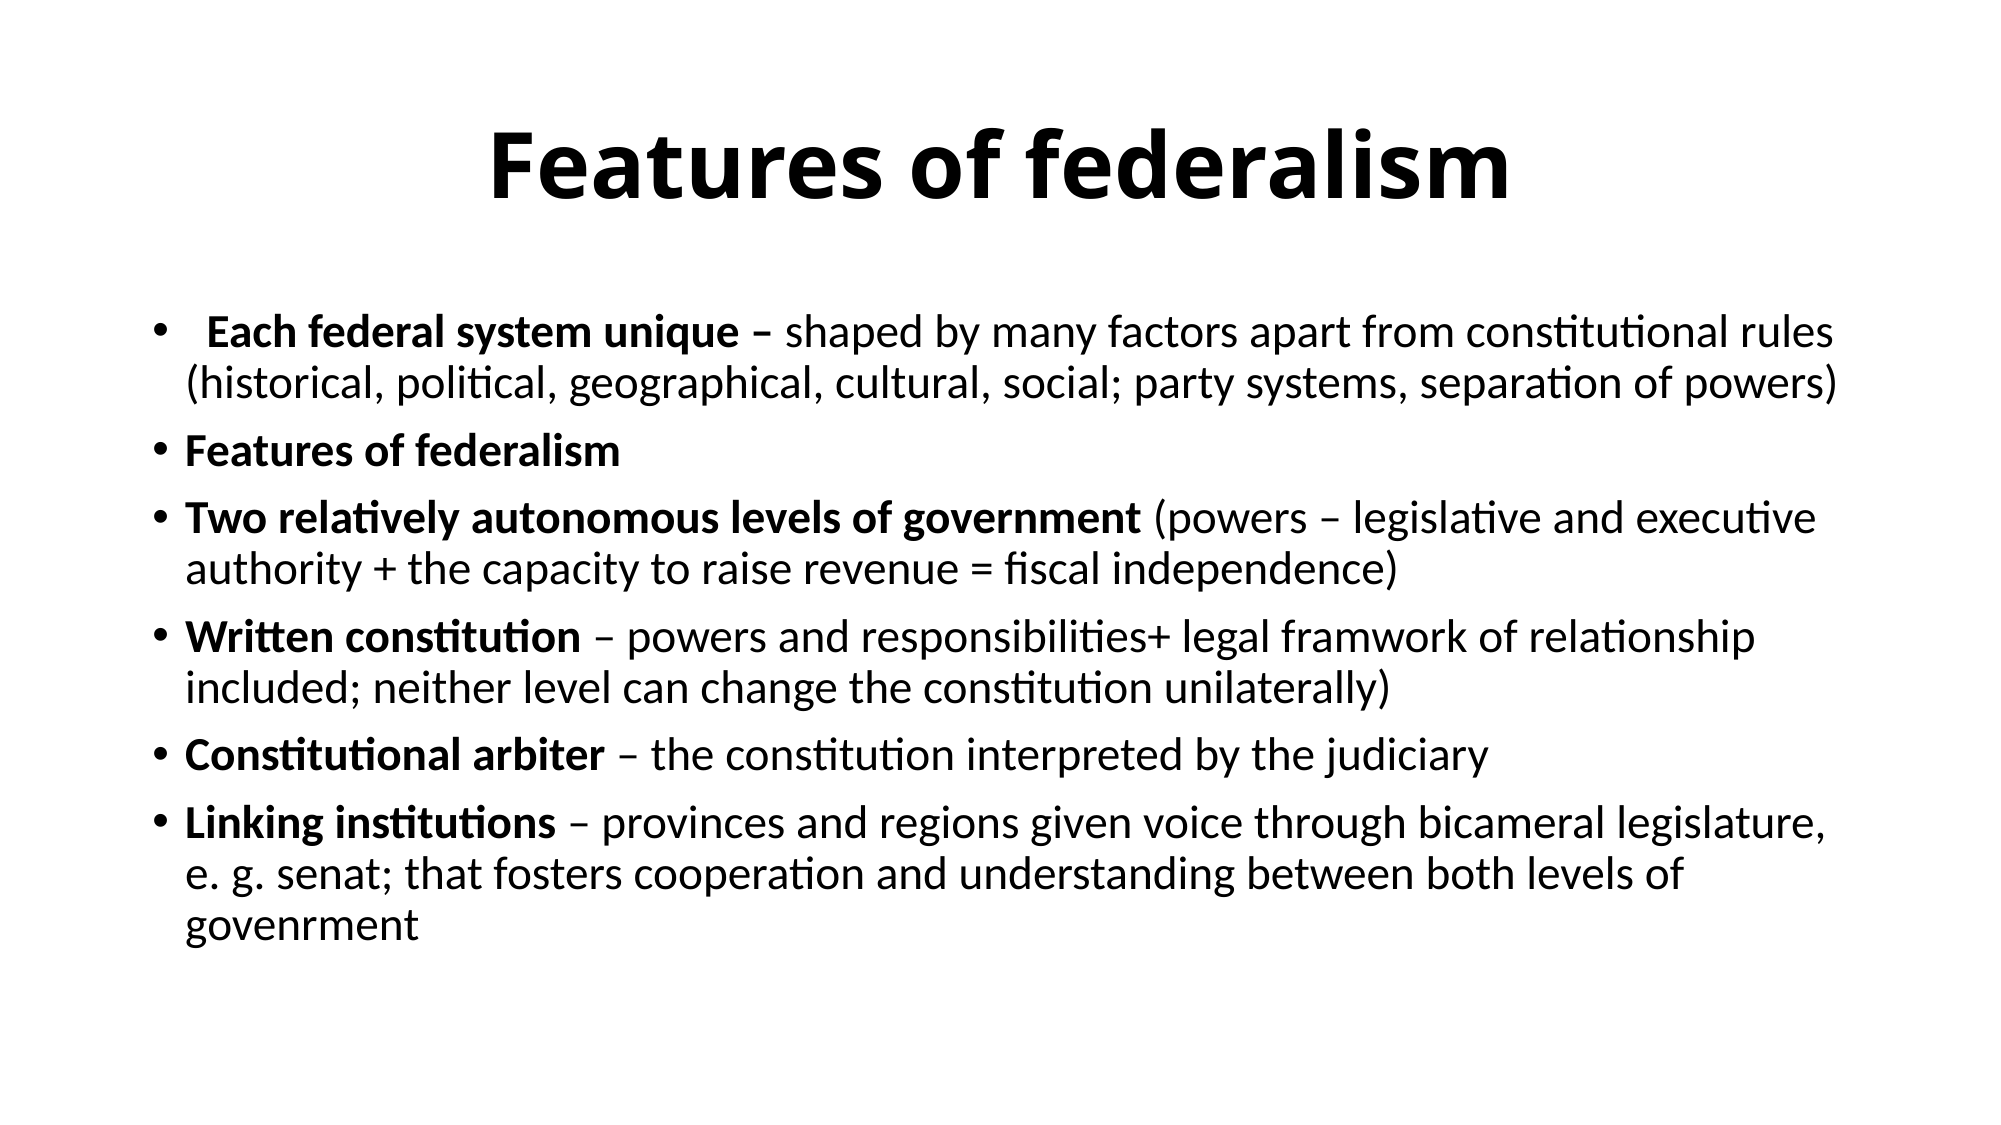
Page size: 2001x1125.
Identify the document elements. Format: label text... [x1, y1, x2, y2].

title Features of federalism [137, 59, 1863, 278]
list Each federal system unique – shaped by many factors apart from constitutional rules (historical, political, geographical, cultural, social; party systems, separation of powers) Features of federalism Two relatively autonomous levels of government (powers – legislative and executive authority + the capacity to raise revenue = fiscal independence) Written constitution – powers and responsibilities+ legal framwork of relationship included; neither level can change the constitution unilaterally) Constitutional arbiter – the constitution interpreted by the judiciary Linking institutions – provinces and regions given voice through bicameral legislature, e. g. senat; that fosters cooperation and understanding between both levels of govenrment [137, 299, 1863, 1014]
